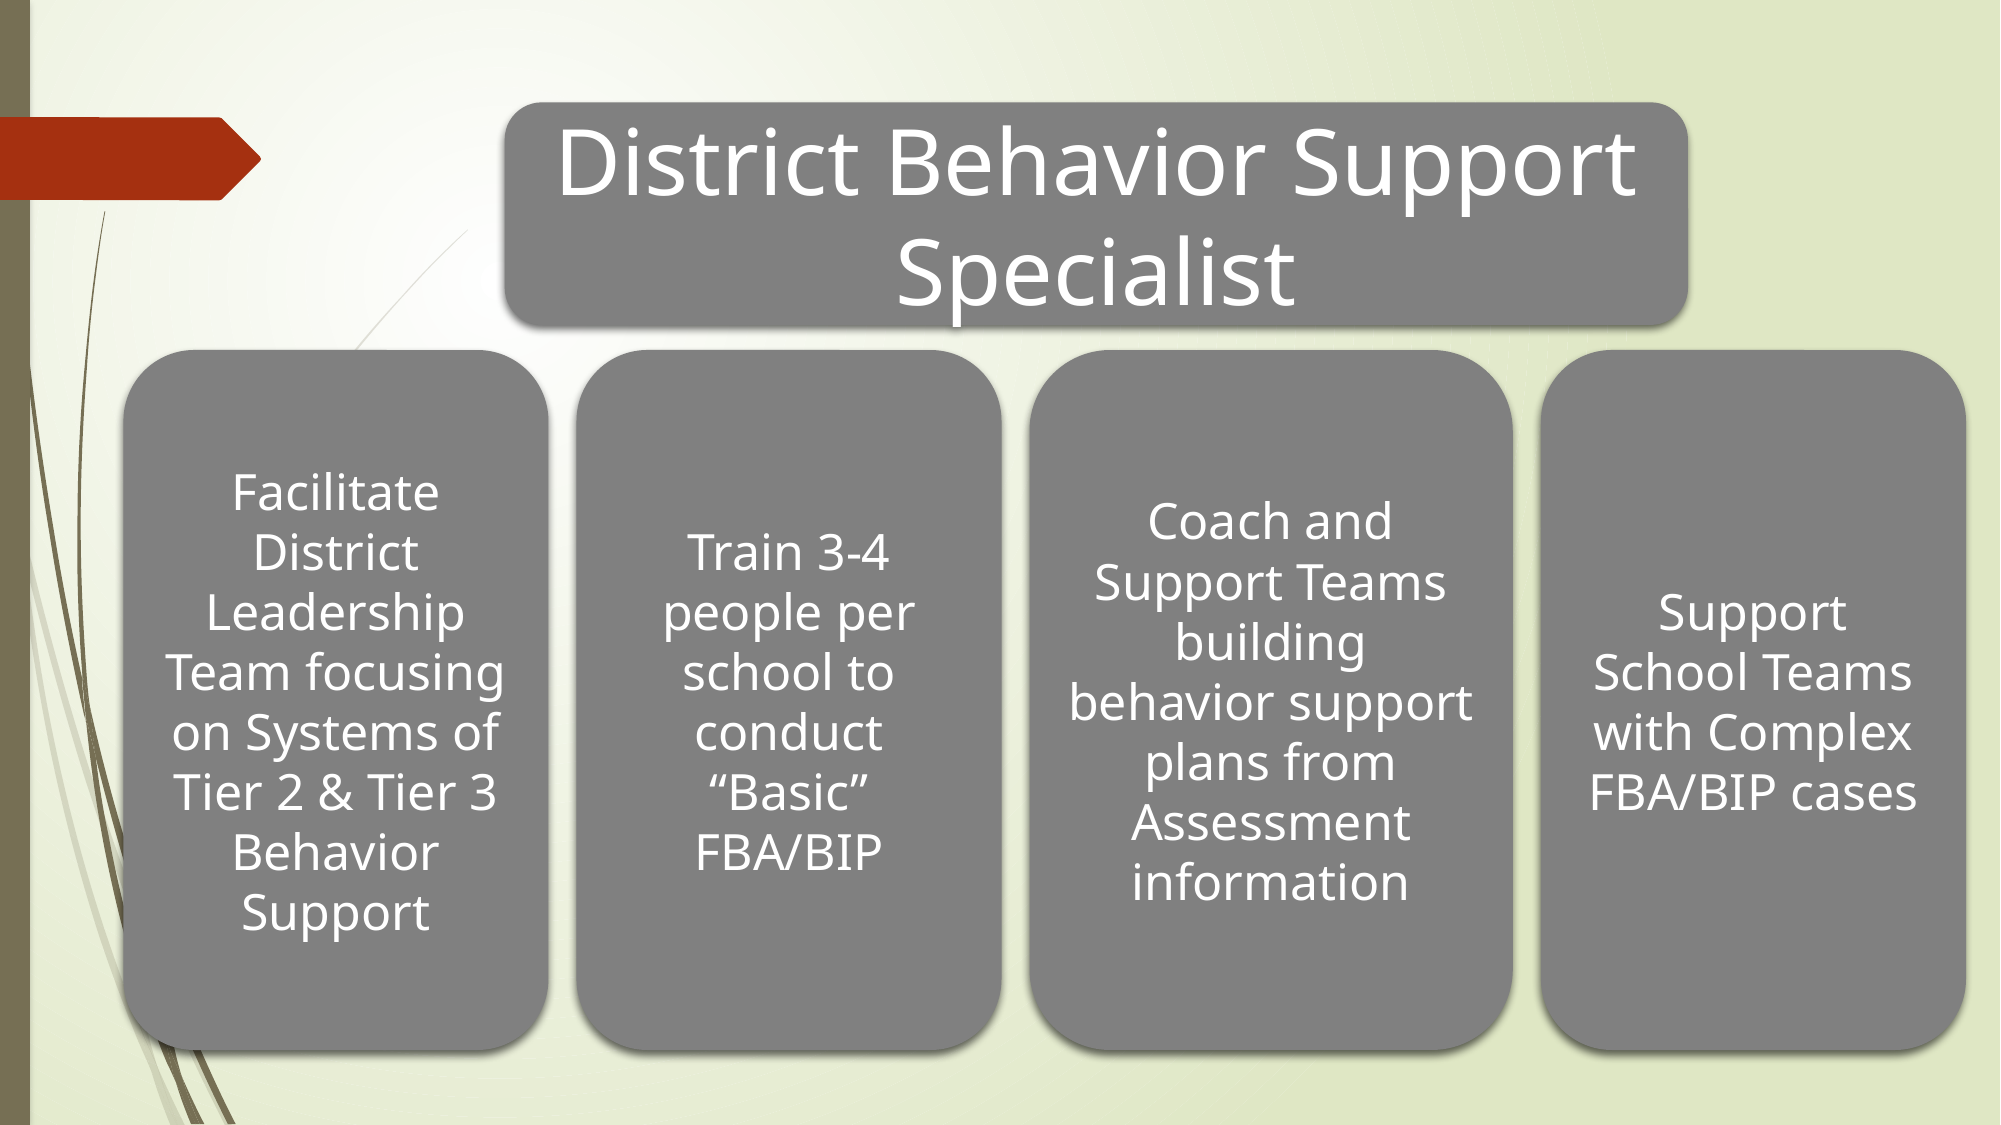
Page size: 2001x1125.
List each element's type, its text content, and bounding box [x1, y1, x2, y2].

text_box Facilitate District Leadership Team focusing on Systems of Tier 2 & Tier 3 Behavior Support [123, 349, 549, 1051]
text_box Train 3-4 people per school to conduct “Basic” FBA/BIP [576, 349, 1002, 1051]
text_box Coach and Support Teams building behavior support plans from Assessment information [1029, 350, 1513, 1051]
text_box Support School Teams with Complex FBA/BIP cases [1540, 349, 1967, 1051]
text_box District Behavior Support Specialist [504, 102, 1689, 325]
